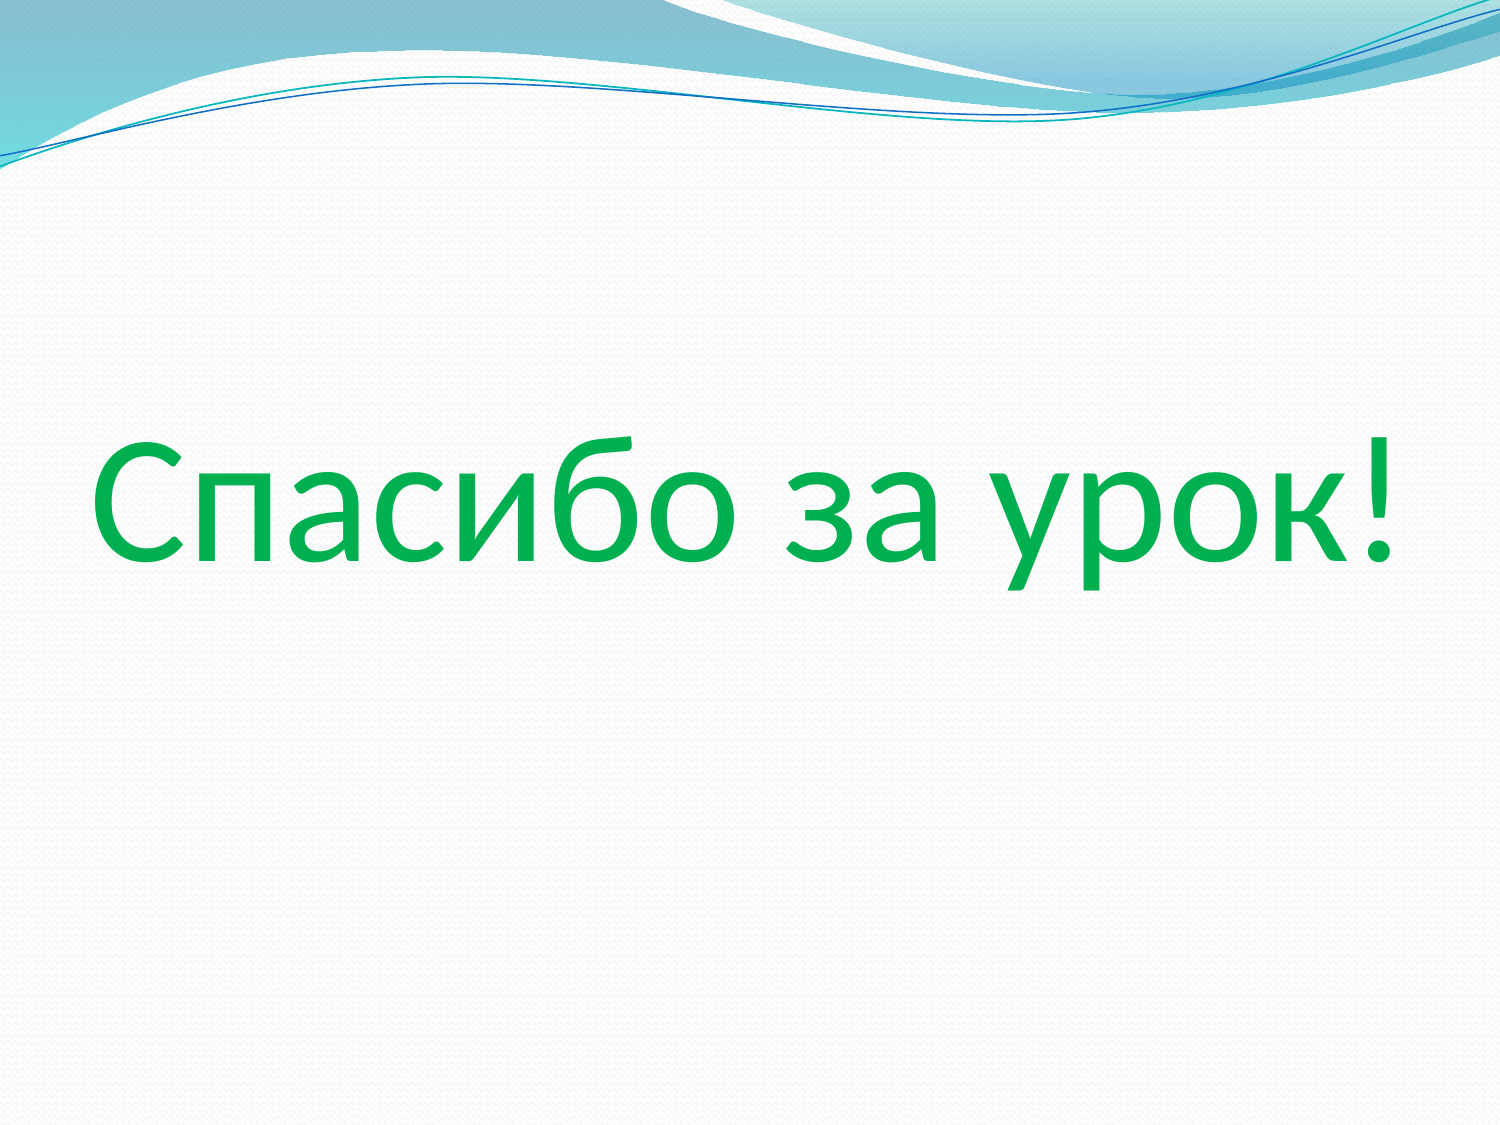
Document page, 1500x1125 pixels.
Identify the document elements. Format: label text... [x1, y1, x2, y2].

title Спасибо за урок! [75, 115, 1425, 598]
